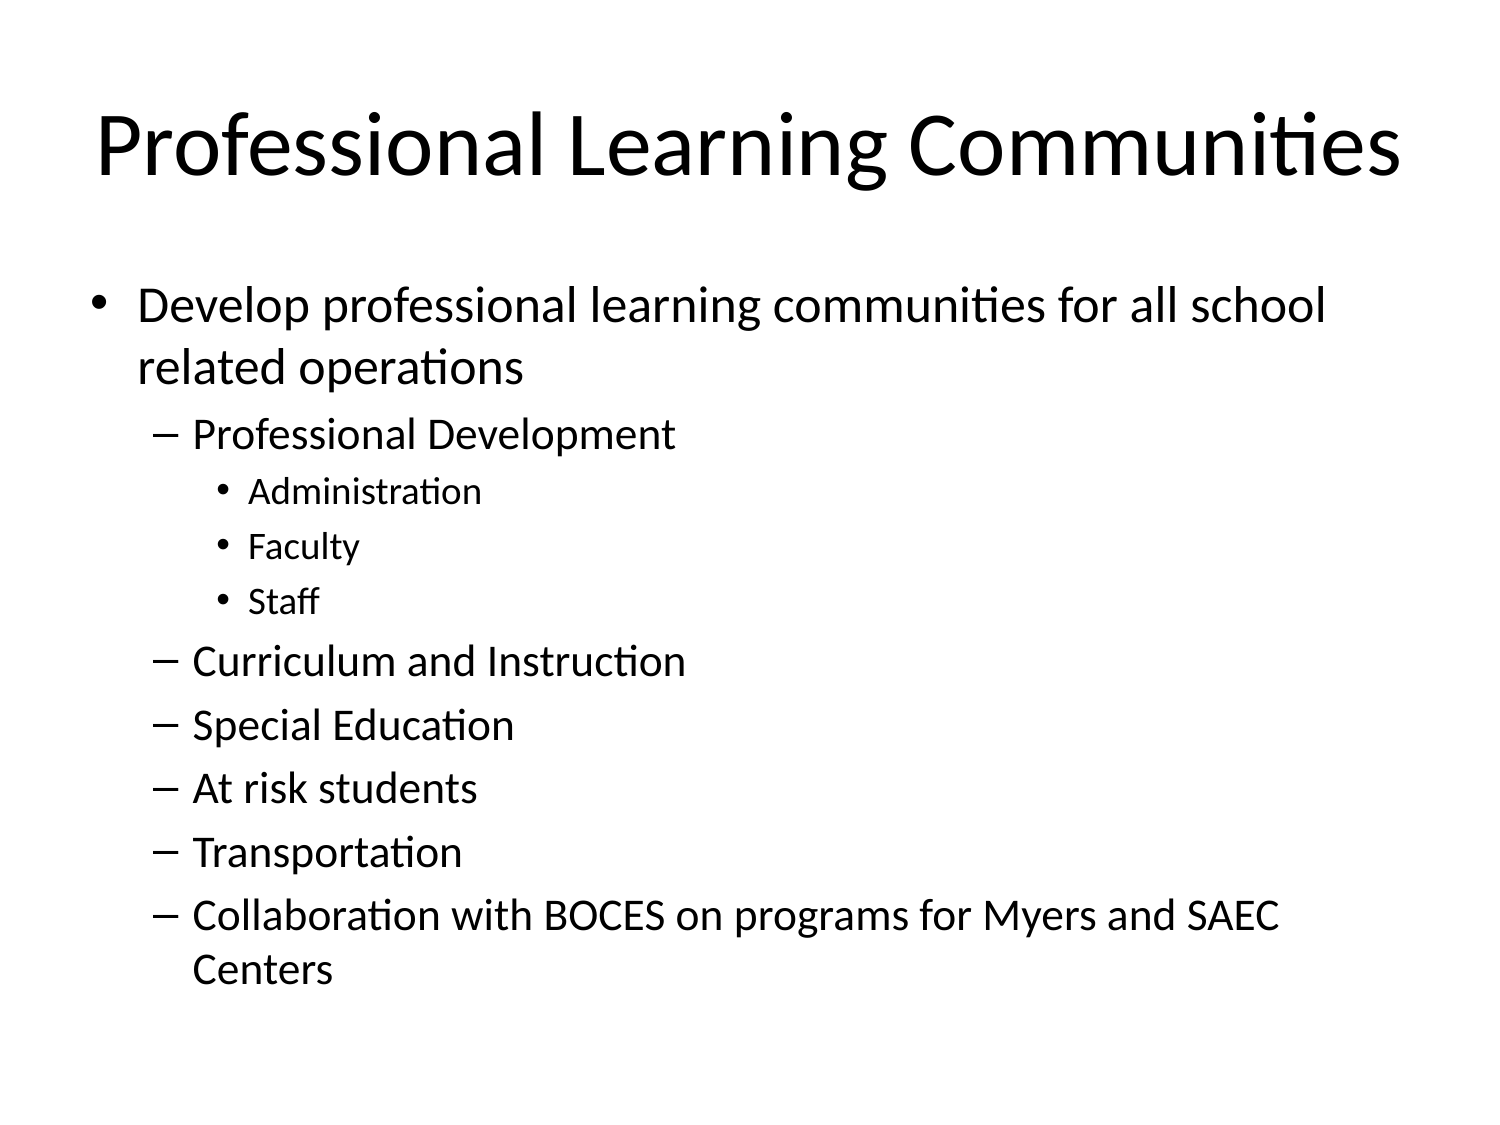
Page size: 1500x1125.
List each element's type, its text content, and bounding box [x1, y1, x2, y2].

title Professional Learning Communities [75, 45, 1425, 233]
list Develop professional learning communities for all school related operations Professional Development Administration Faculty Staff Curriculum and Instruction Special Education At risk students Transportation Collaboration with BOCES on programs for Myers and SAEC Centers [75, 262, 1425, 1005]
